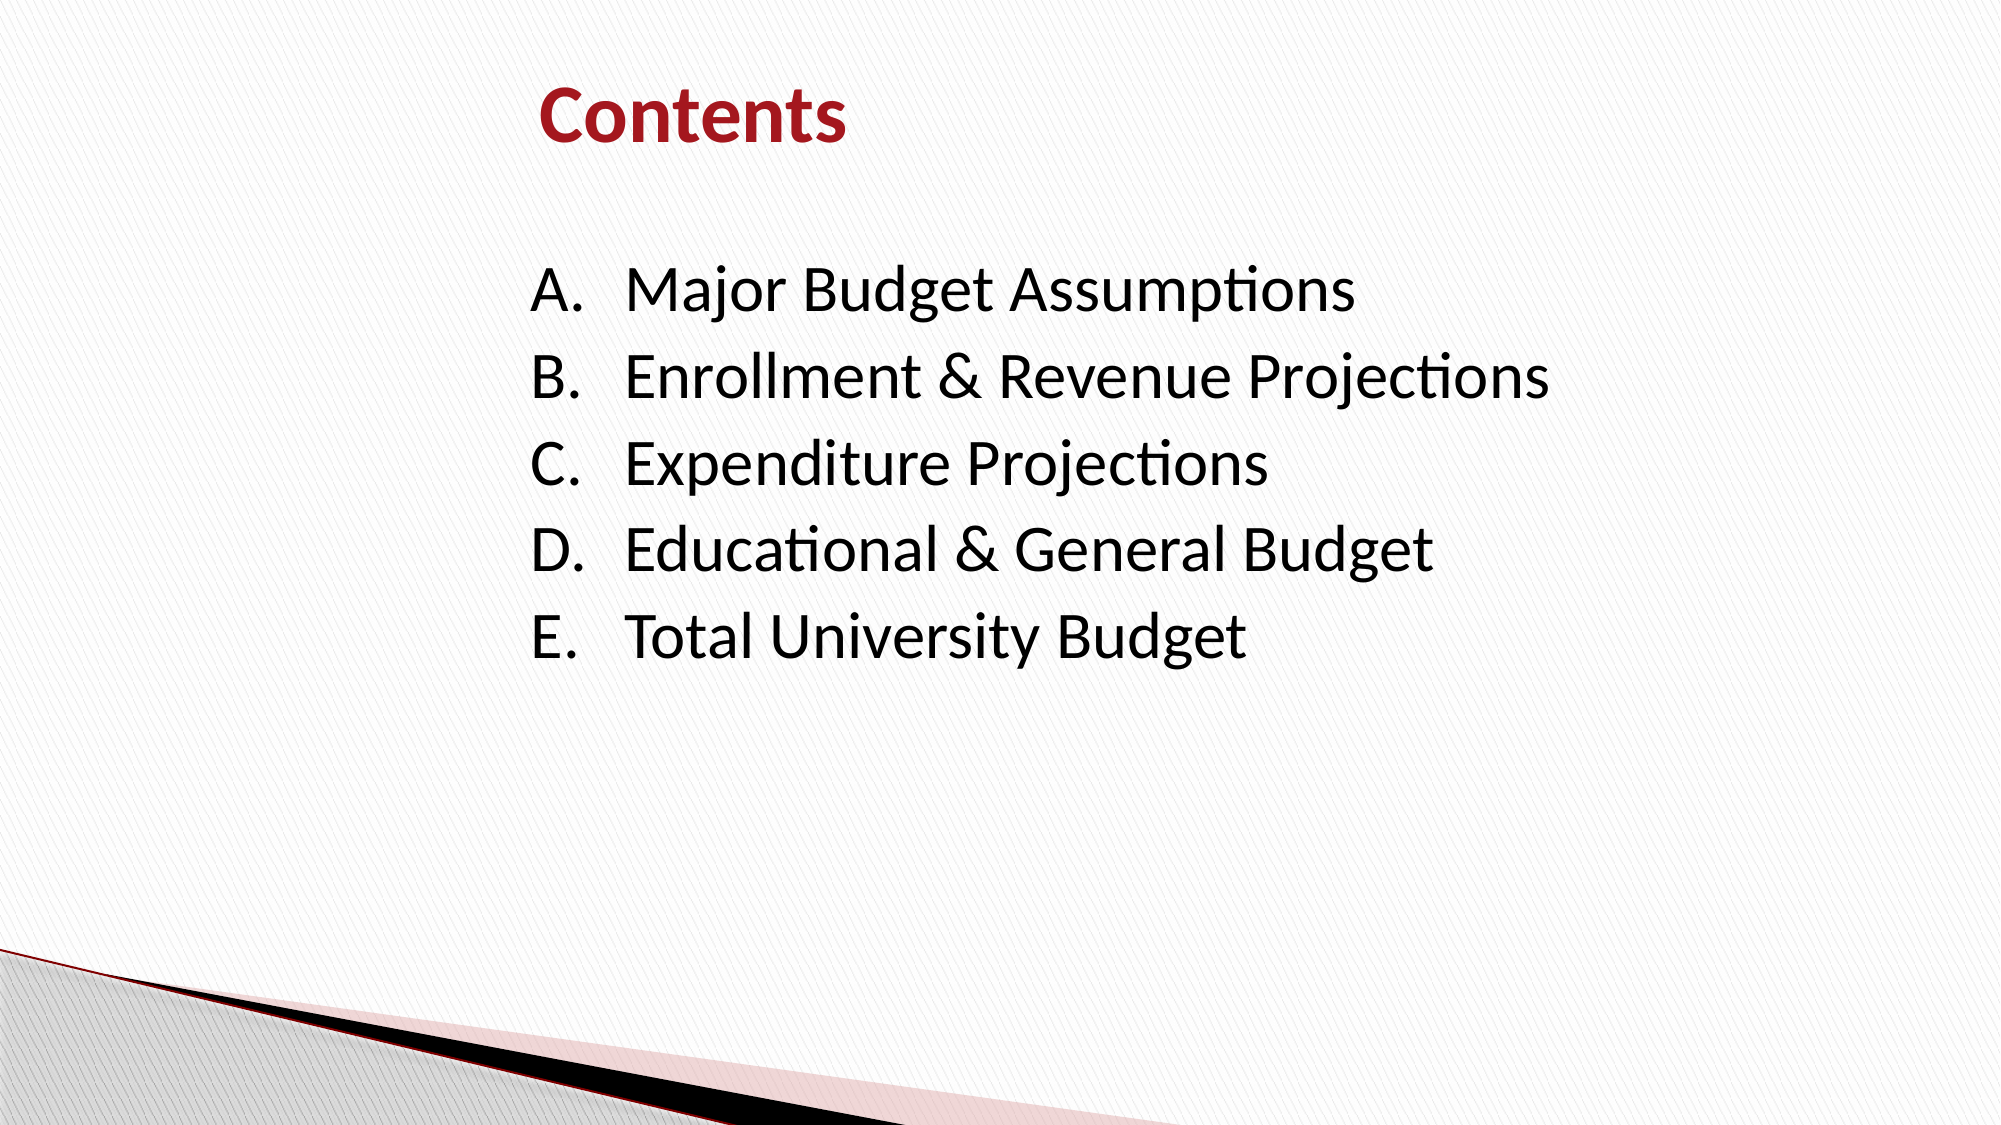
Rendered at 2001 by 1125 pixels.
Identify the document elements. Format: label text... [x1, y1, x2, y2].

title Contents [525, 41, 1131, 203]
list Major Budget Assumptions Enrollment & Revenue Projections Expenditure Projections Educational & General Budget Total University Budget [450, 237, 1675, 788]
